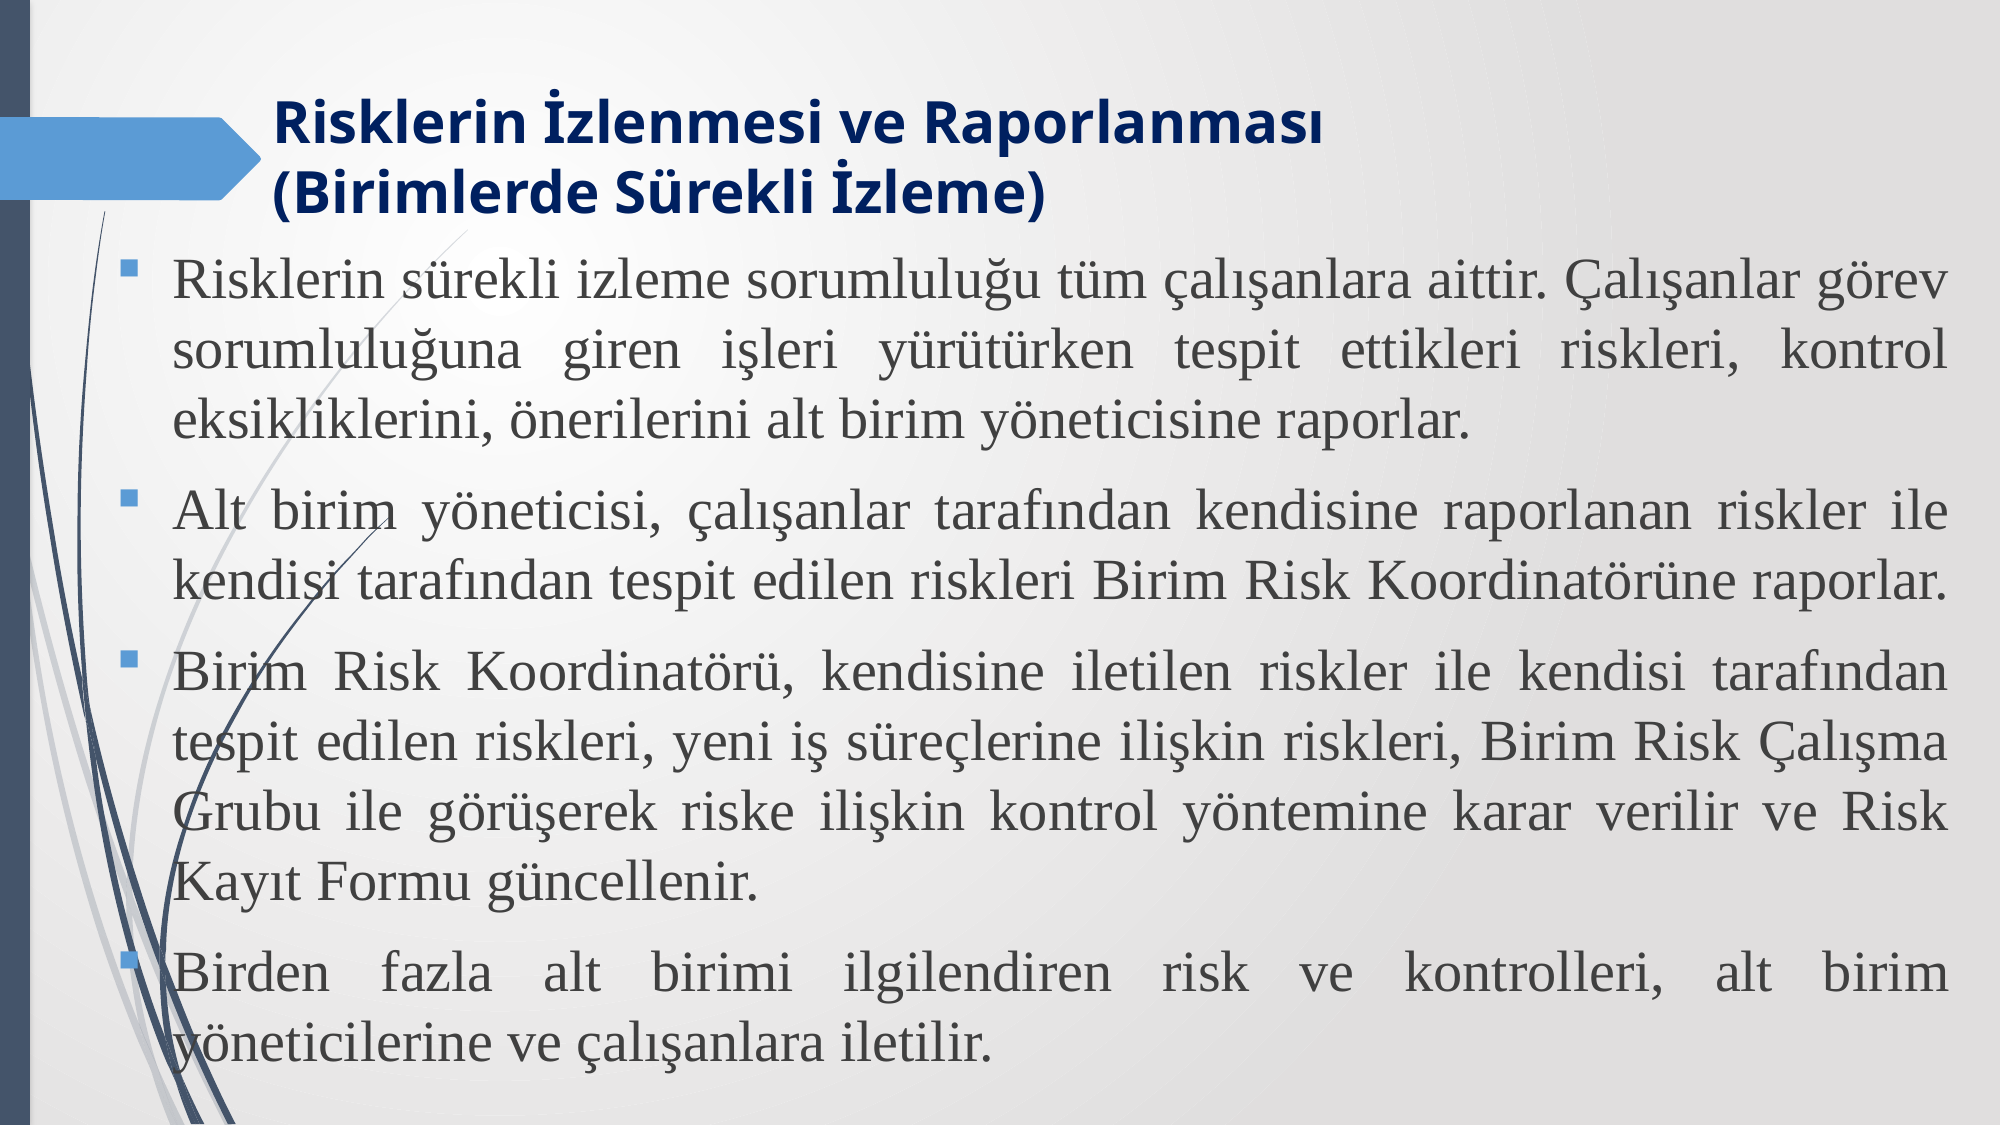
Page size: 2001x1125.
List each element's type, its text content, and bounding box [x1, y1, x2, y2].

title Risklerin İzlenmesi ve Raporlanması (Birimlerde Sürekli İzleme) [257, 78, 1928, 179]
list Risklerin sürekli izleme sorumluluğu tüm çalışanlara aittir. Çalışanlar görev sorumluluğuna giren işleri yürütürken tespit ettikleri riskleri, kontrol eksikliklerini, önerilerini alt birim yöneticisine raporlar. Alt birim yöneticisi, çalışanlar tarafından kendisine raporlanan riskler ile kendisi tarafından tespit edilen riskleri Birim Risk Koordinatörüne raporlar. Birim Risk Koordinatörü, kendisine iletilen riskler ile kendisi tarafından tespit edilen riskleri, yeni iş süreçlerine ilişkin riskleri, Birim Risk Çalışma Grubu ile görüşerek riske ilişkin kontrol yöntemine karar verilir ve Risk Kayıt Formu güncellenir. Birden fazla alt birimi ilgilendiren risk ve kontrolleri, alt birim yöneticilerine ve çalışanlara iletilir. [100, 232, 1966, 927]
